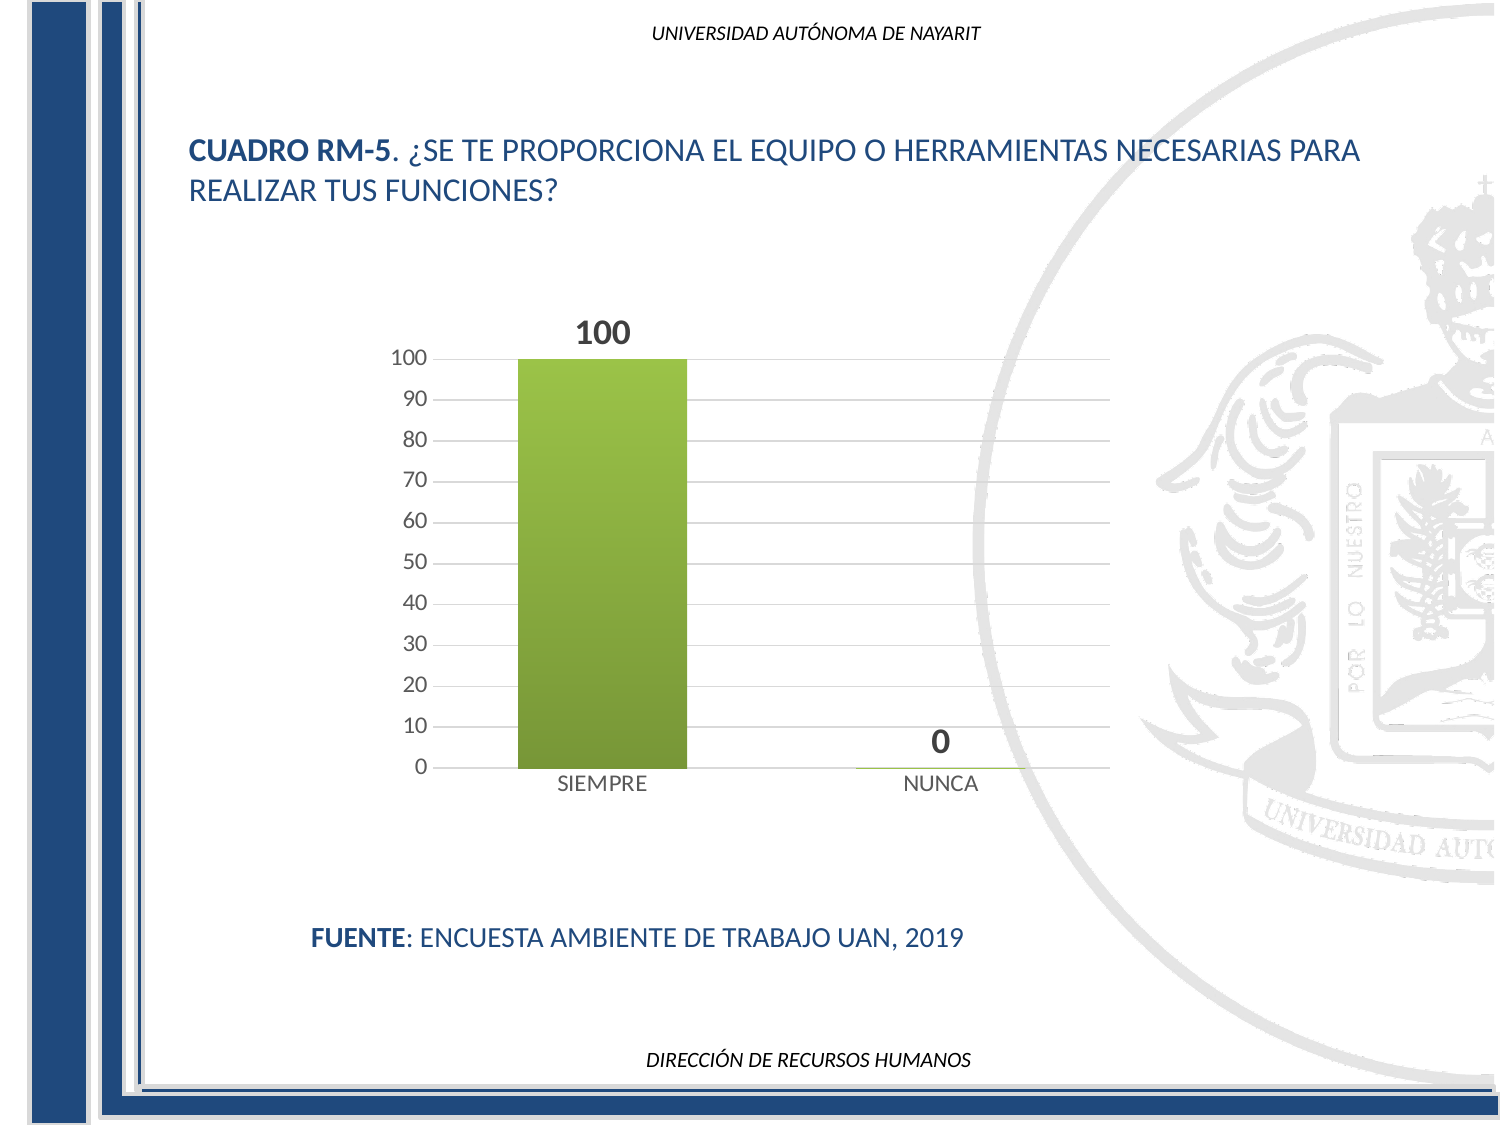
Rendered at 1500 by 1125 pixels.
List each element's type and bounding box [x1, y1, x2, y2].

text_box [29, 0, 1500, 1125]
chart [374, 317, 1126, 808]
